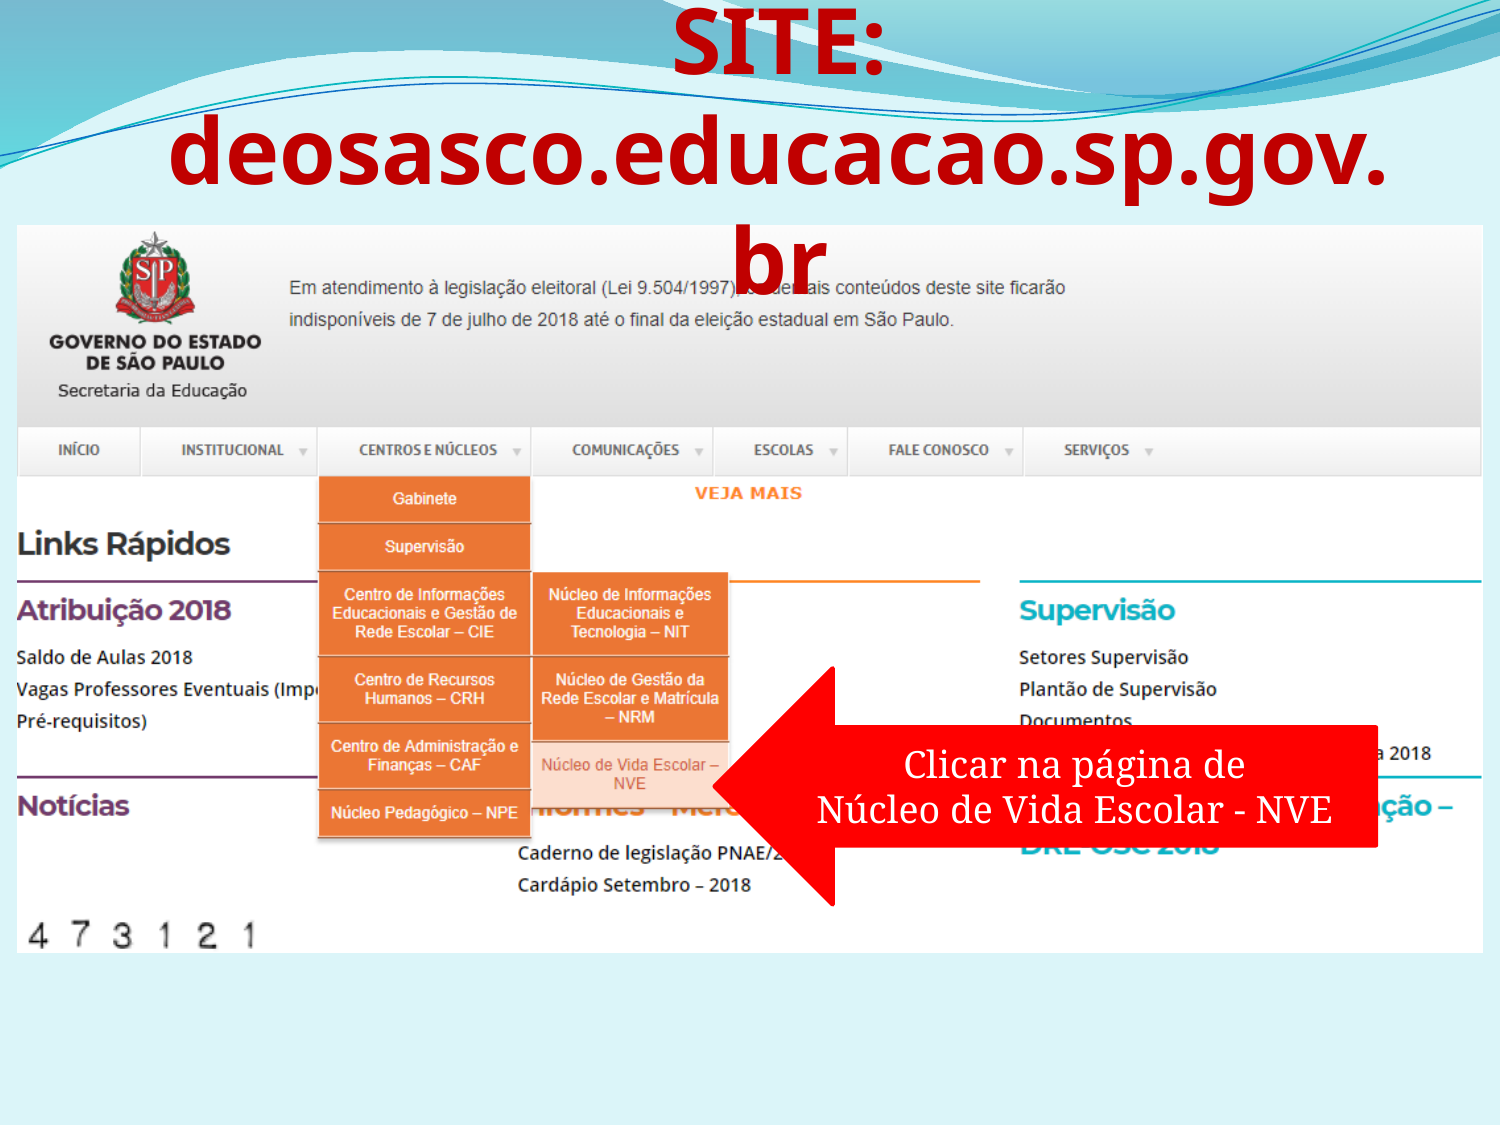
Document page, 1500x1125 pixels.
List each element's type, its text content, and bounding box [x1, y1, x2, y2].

picture [17, 225, 1483, 953]
text_box SITE: deosasco.educacao.sp.gov.br [122, 115, 1437, 180]
